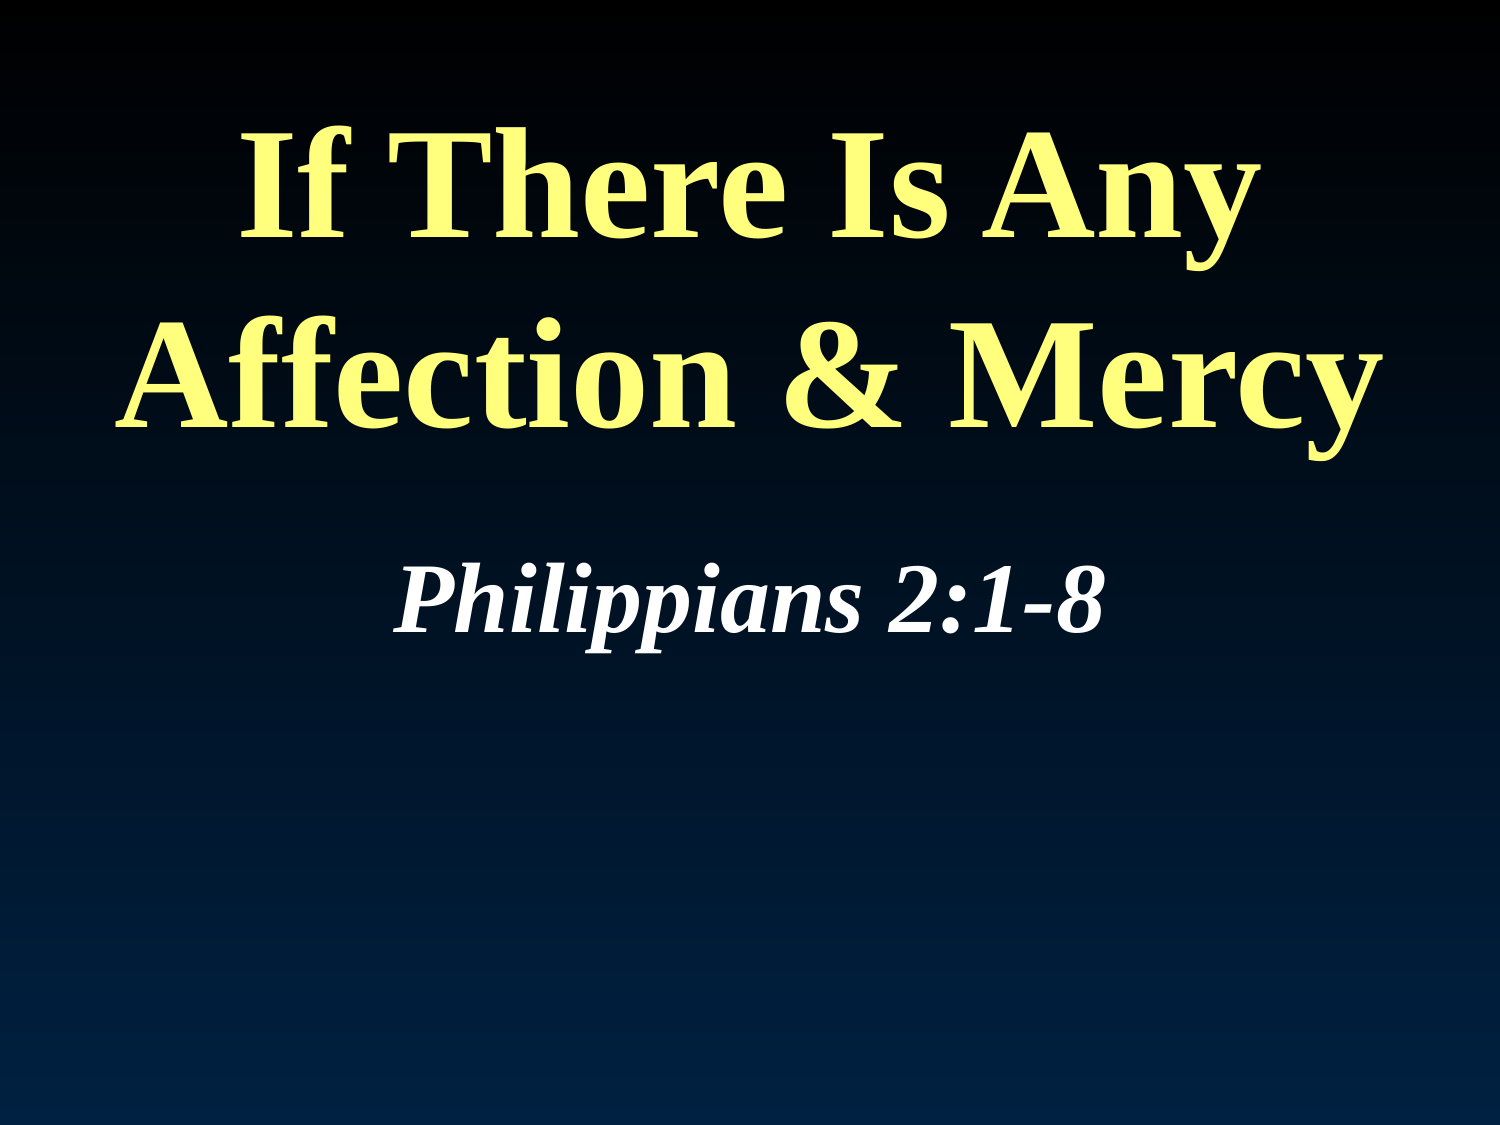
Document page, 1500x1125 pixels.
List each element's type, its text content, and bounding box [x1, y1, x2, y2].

text_box Philippians 2:1-8 [224, 524, 1275, 813]
title If There Is Any Affection & Mercy [0, 175, 1500, 363]
